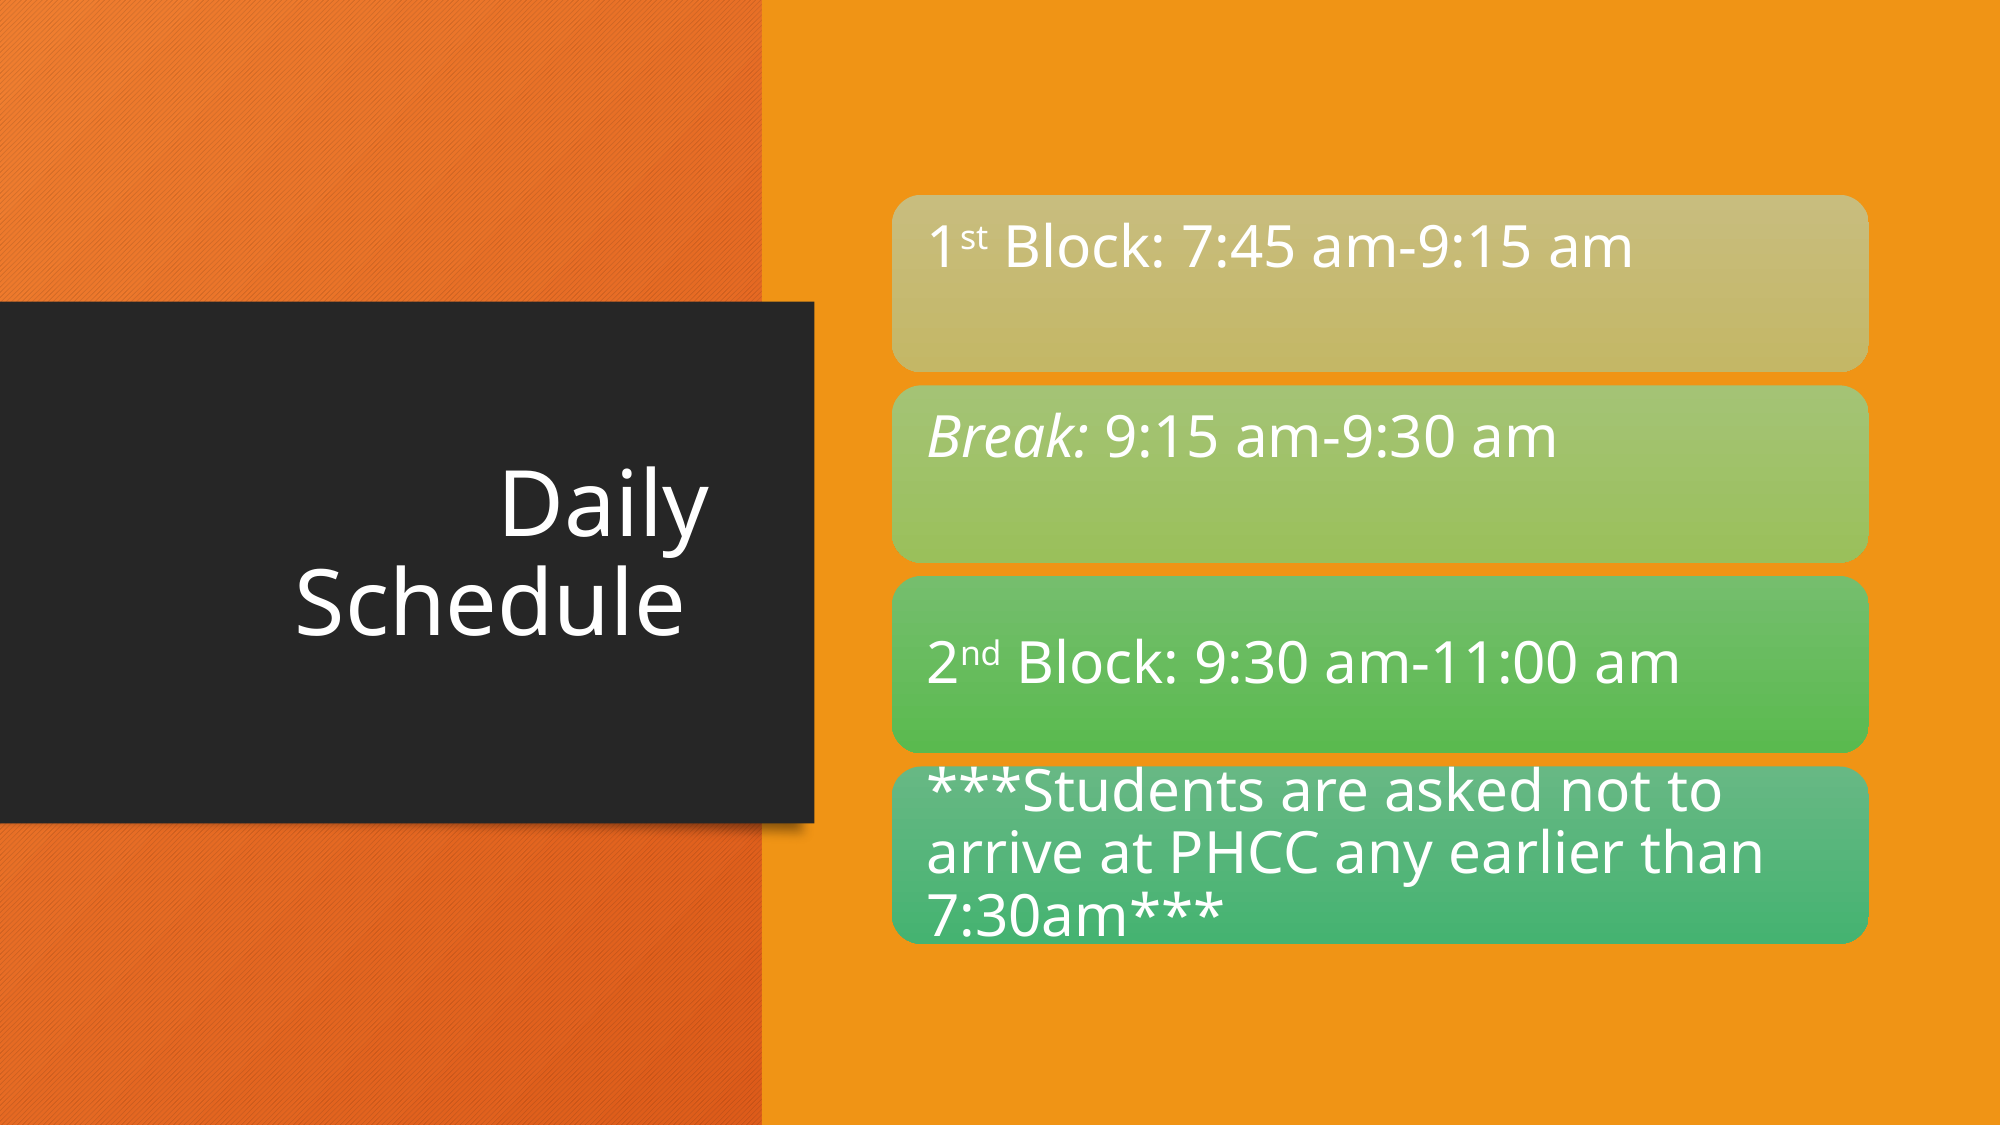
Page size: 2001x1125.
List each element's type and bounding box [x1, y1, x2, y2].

picture [0, 0, 2000, 1125]
list [891, 127, 1870, 1012]
